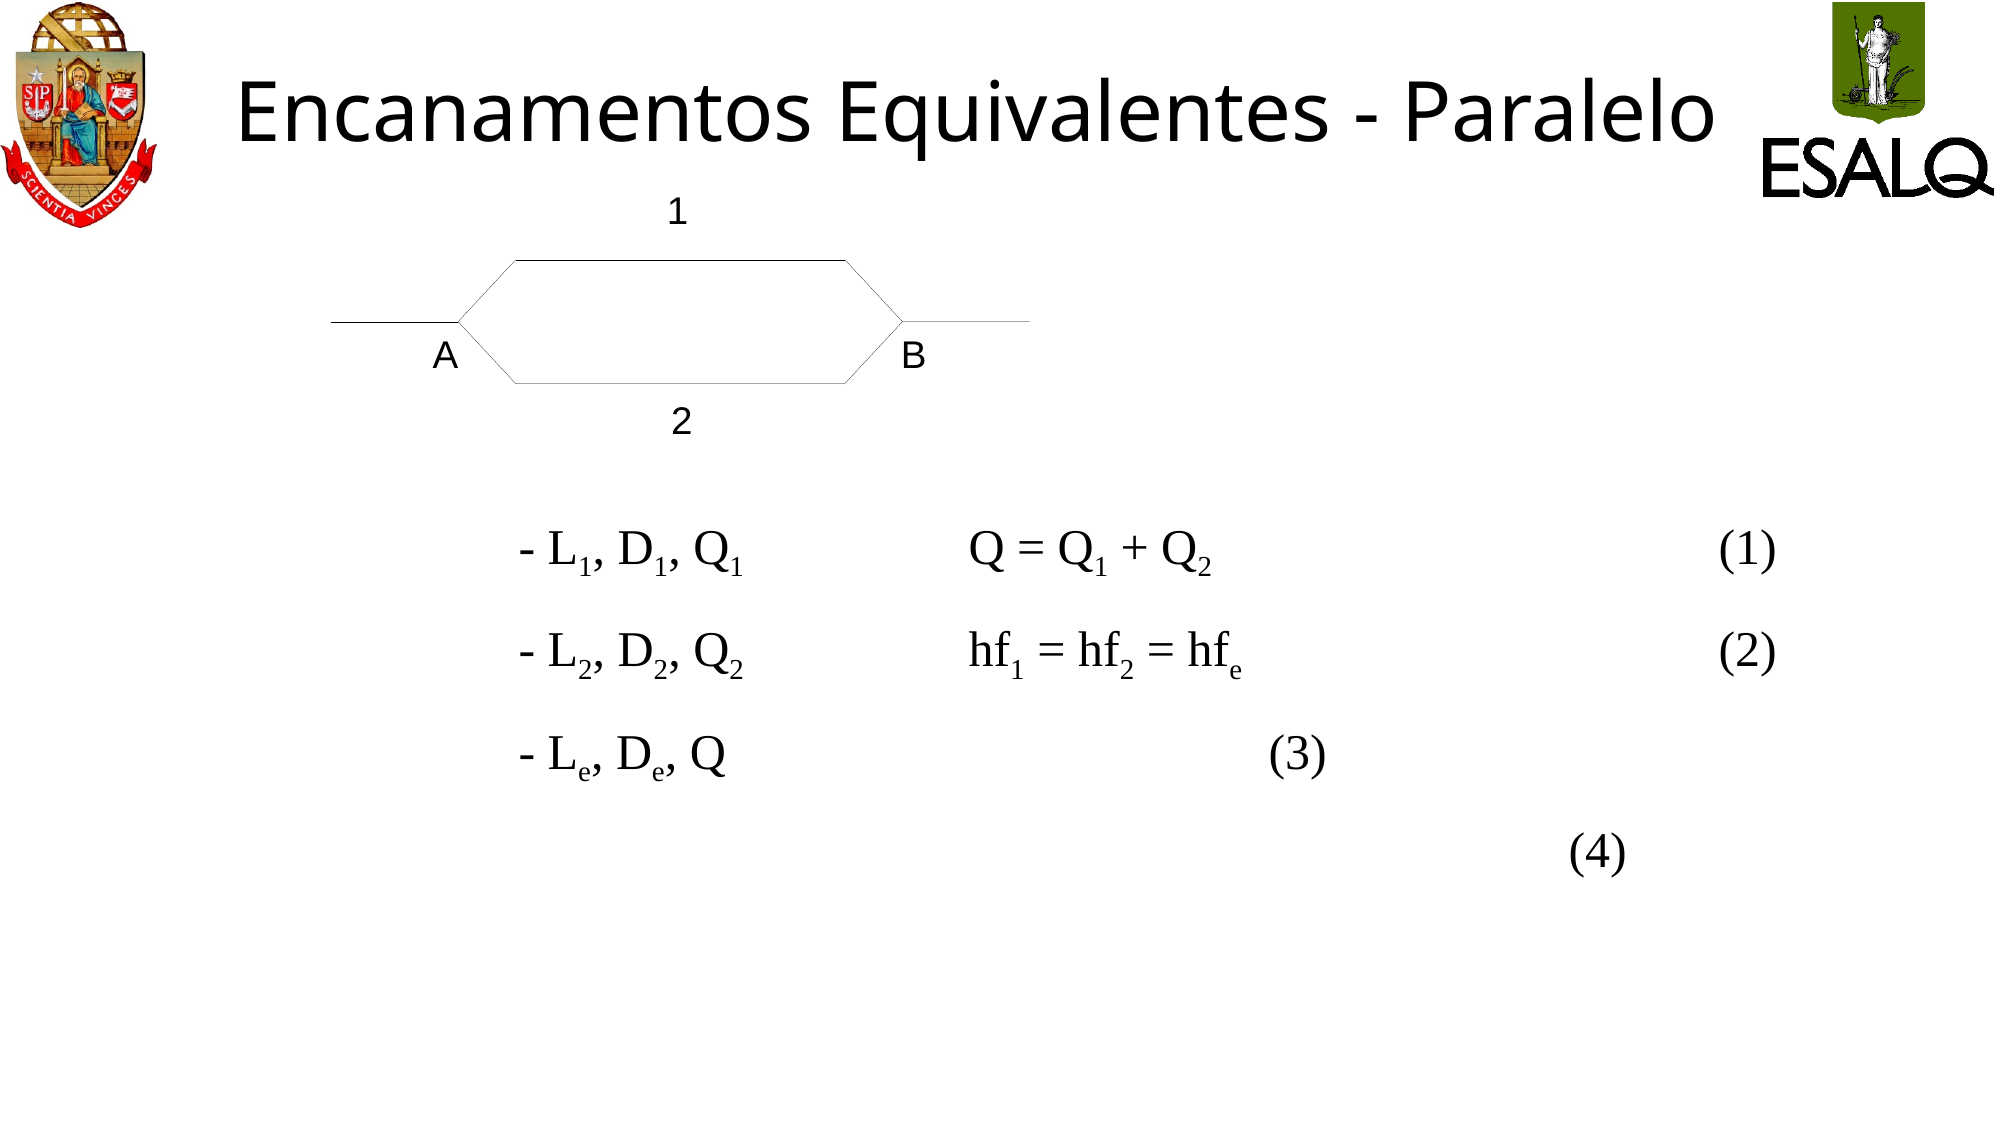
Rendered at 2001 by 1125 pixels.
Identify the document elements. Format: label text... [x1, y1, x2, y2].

title Encanamentos Equivalentes - Paralelo [208, 40, 1747, 188]
picture [1763, 2, 1994, 198]
picture [0, 2, 157, 228]
picture [311, 155, 1062, 516]
